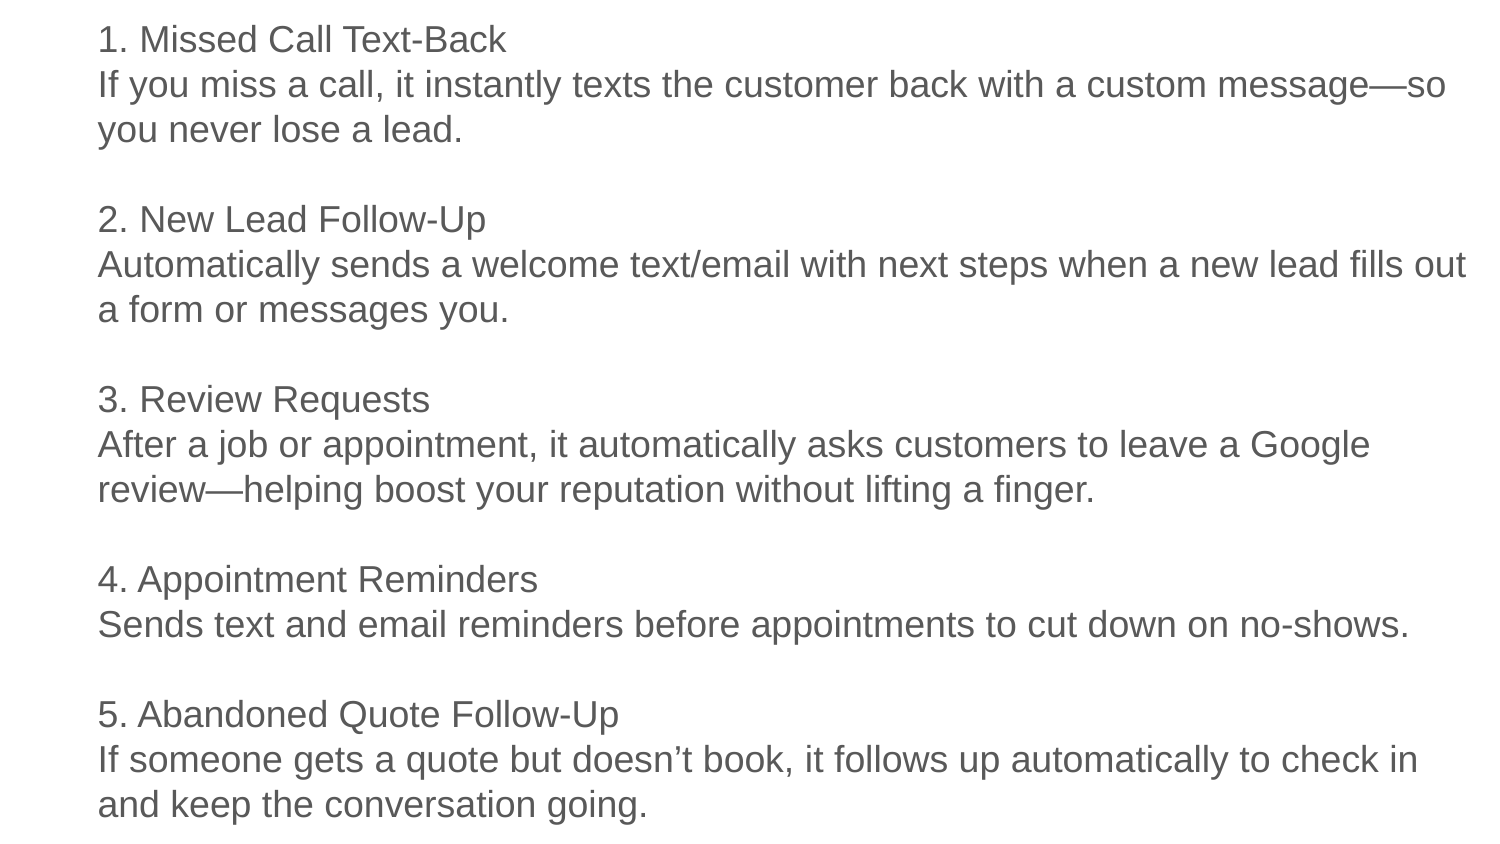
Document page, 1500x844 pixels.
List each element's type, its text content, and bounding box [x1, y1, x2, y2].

text_box 1. Missed Call Text-Back If you miss a call, it instantly texts the customer back with a custom message—so you never lose a lead. 2. New Lead Follow-Up Automatically sends a welcome text/email with next steps when a new lead fills out a form or messages you. 3. Review Requests After a job or appointment, it automatically asks customers to leave a Google review—helping boost your reputation without lifting a finger. 4. Appointment Reminders Sends text and email reminders before appointments to cut down on no-shows. 5. Abandoned Quote Follow-Up If someone gets a quote but doesn’t book, it follows up automatically to check in and keep the conversation going. [82, 0, 1500, 844]
